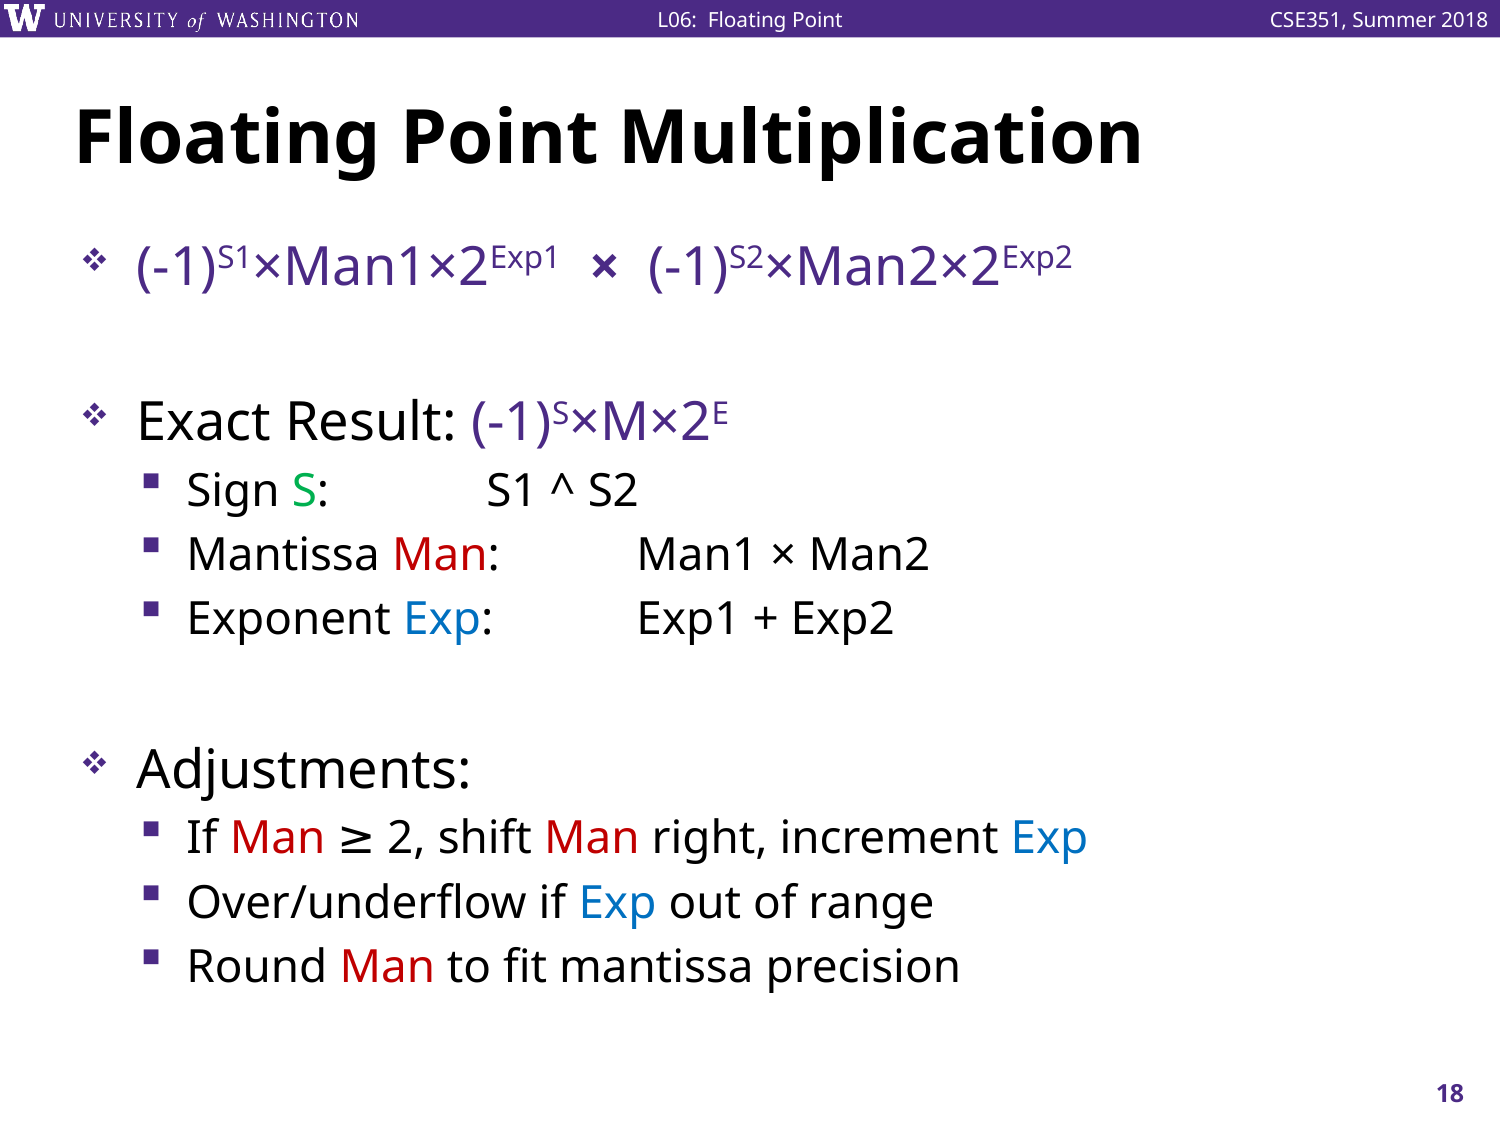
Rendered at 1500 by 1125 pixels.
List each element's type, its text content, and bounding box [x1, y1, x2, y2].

picture [4, 4, 358, 32]
title Floating Point Multiplication [58, 71, 1438, 197]
slide_number 18 [1400, 1065, 1500, 1125]
list (-1)S1×Man1×2Exp1 × (-1)S2×Man2×2Exp2 Exact Result: (-1)S×M×2E Sign S: S1 ^ S2 Mantissa Man: Man1 × Man2 Exponent Exp: Exp1 + Exp2 Adjustments: If Man ≥ 2, shift Man right, increment Exp Over/underflow if Exp out of range Round Man to fit mantissa precision [64, 223, 1438, 1040]
